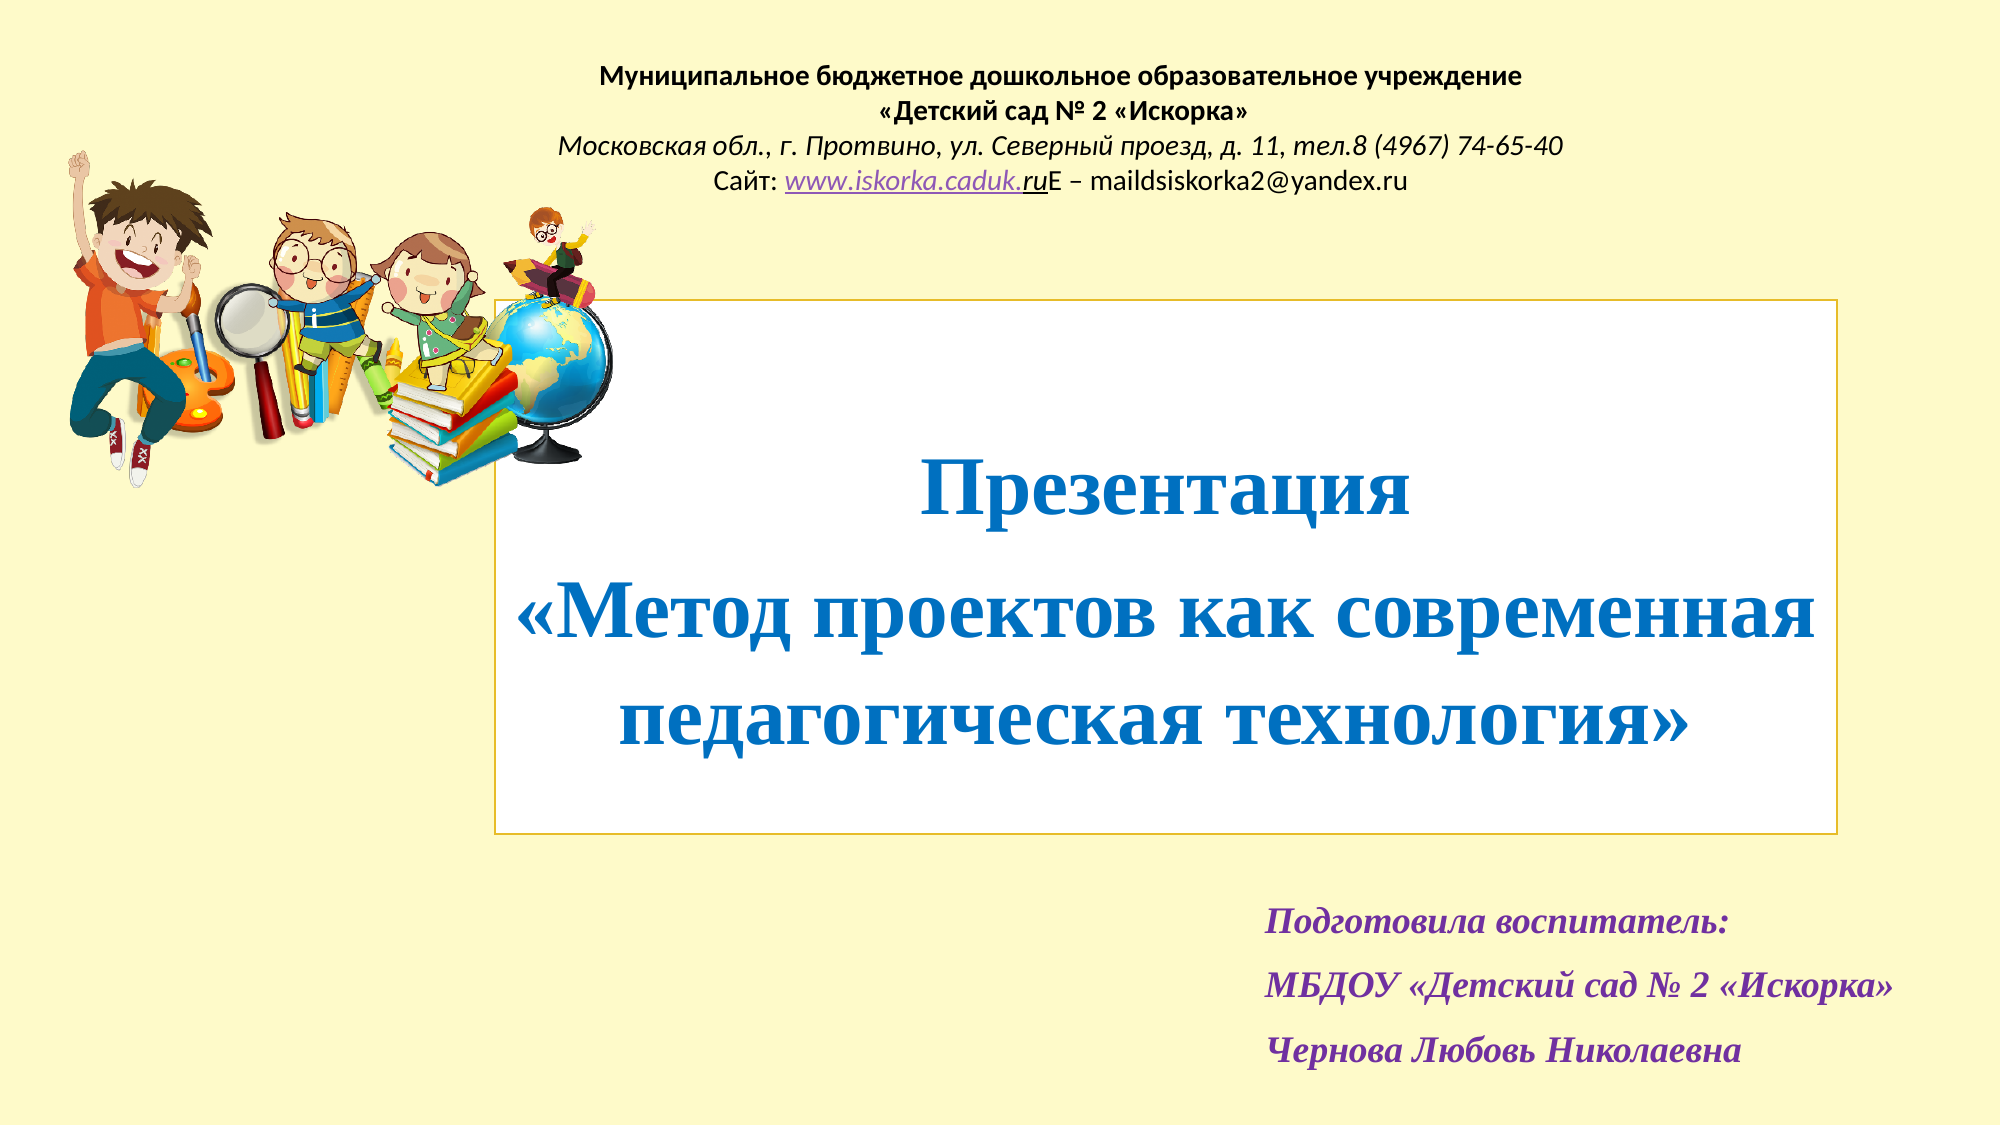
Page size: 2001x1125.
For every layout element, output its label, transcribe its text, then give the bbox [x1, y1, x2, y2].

text_box Подготовила воспитатель: МБДОУ «Детский сад № 2 «Искорка» Чернова Любовь Николаевна [1250, 885, 1951, 1078]
text_box Муниципальное бюджетное дошкольное образовательное учреждение «Детский сад № 2 «Искорка» Московская обл., г. Протвино, ул. Северный проезд, д. 11, тел.8 (4967) 74-65-40 Сайт: www.iskorka.caduk.ruE – maildsiskorka2@yandex.ru [268, 48, 1854, 351]
text_box Презентация «Метод проектов как современная педагогическая технология» [494, 299, 1838, 835]
picture [68, 150, 613, 488]
